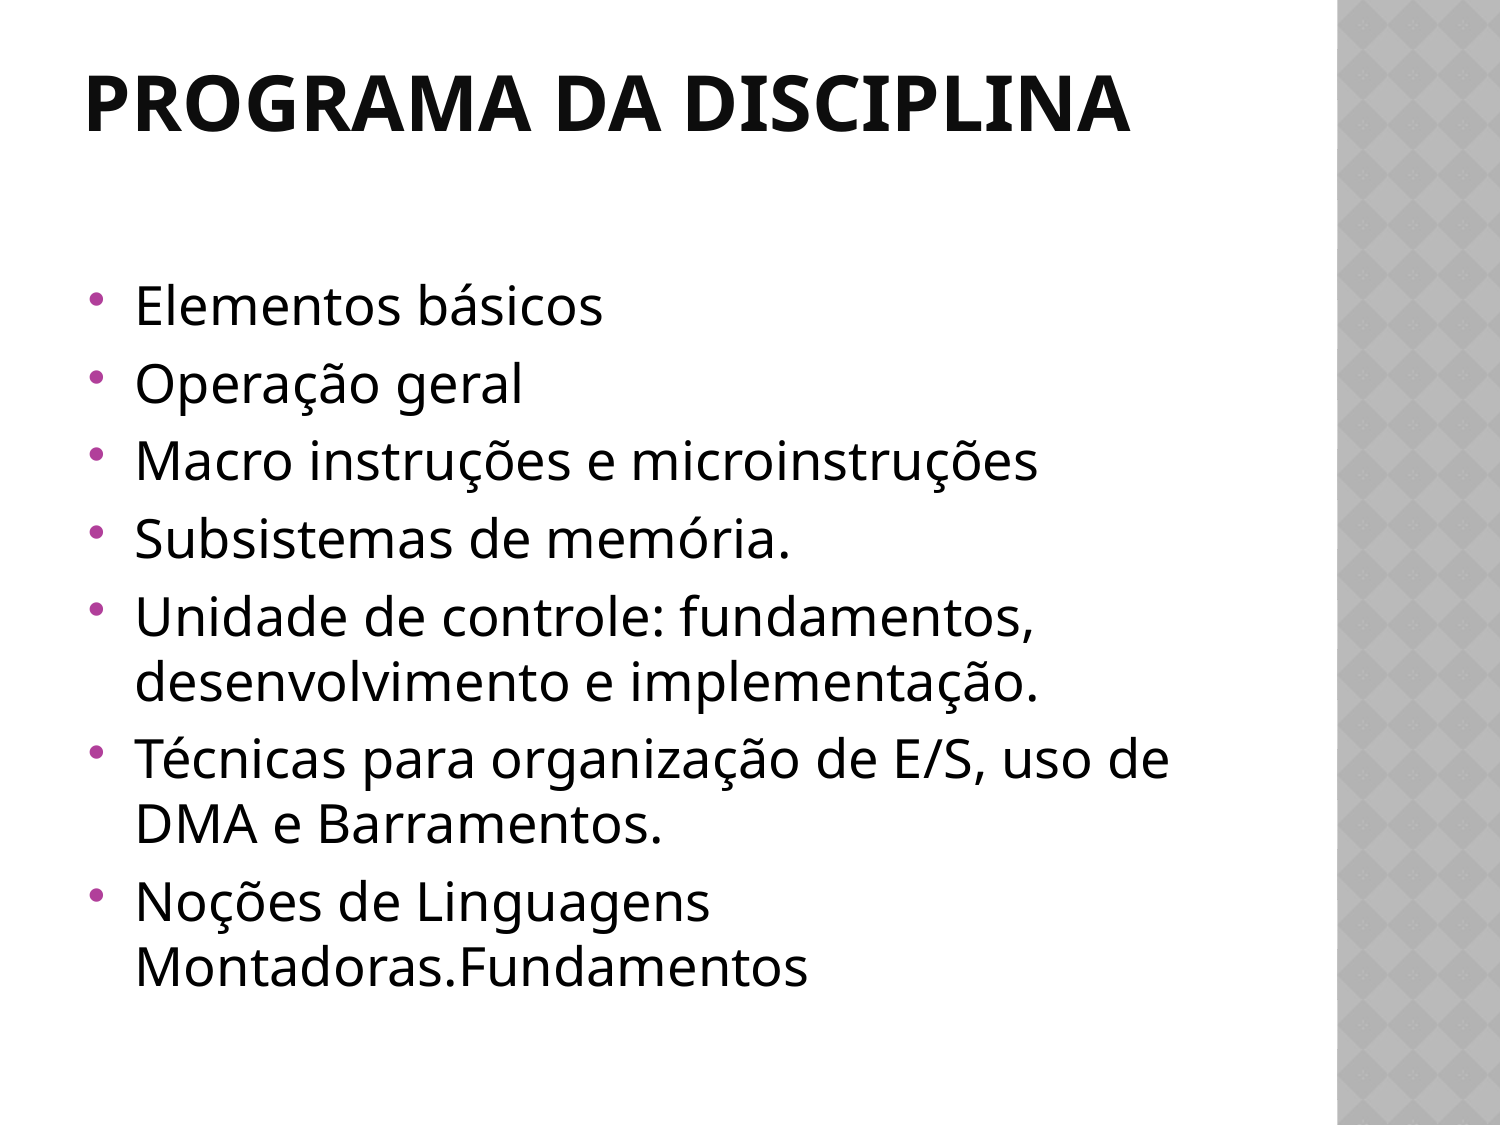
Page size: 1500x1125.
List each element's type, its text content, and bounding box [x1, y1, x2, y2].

list Elementos básicos Operação geral Macro instruções e microinstruções Subsistemas de memória. Unidade de controle: fundamentos, desenvolvimento e implementação. Técnicas para organização de E/S, uso de DMA e Barramentos. Noções de Linguagens Montadoras.Fundamentos [75, 264, 1263, 1059]
title Programa da Disciplina [75, 52, 1263, 240]
